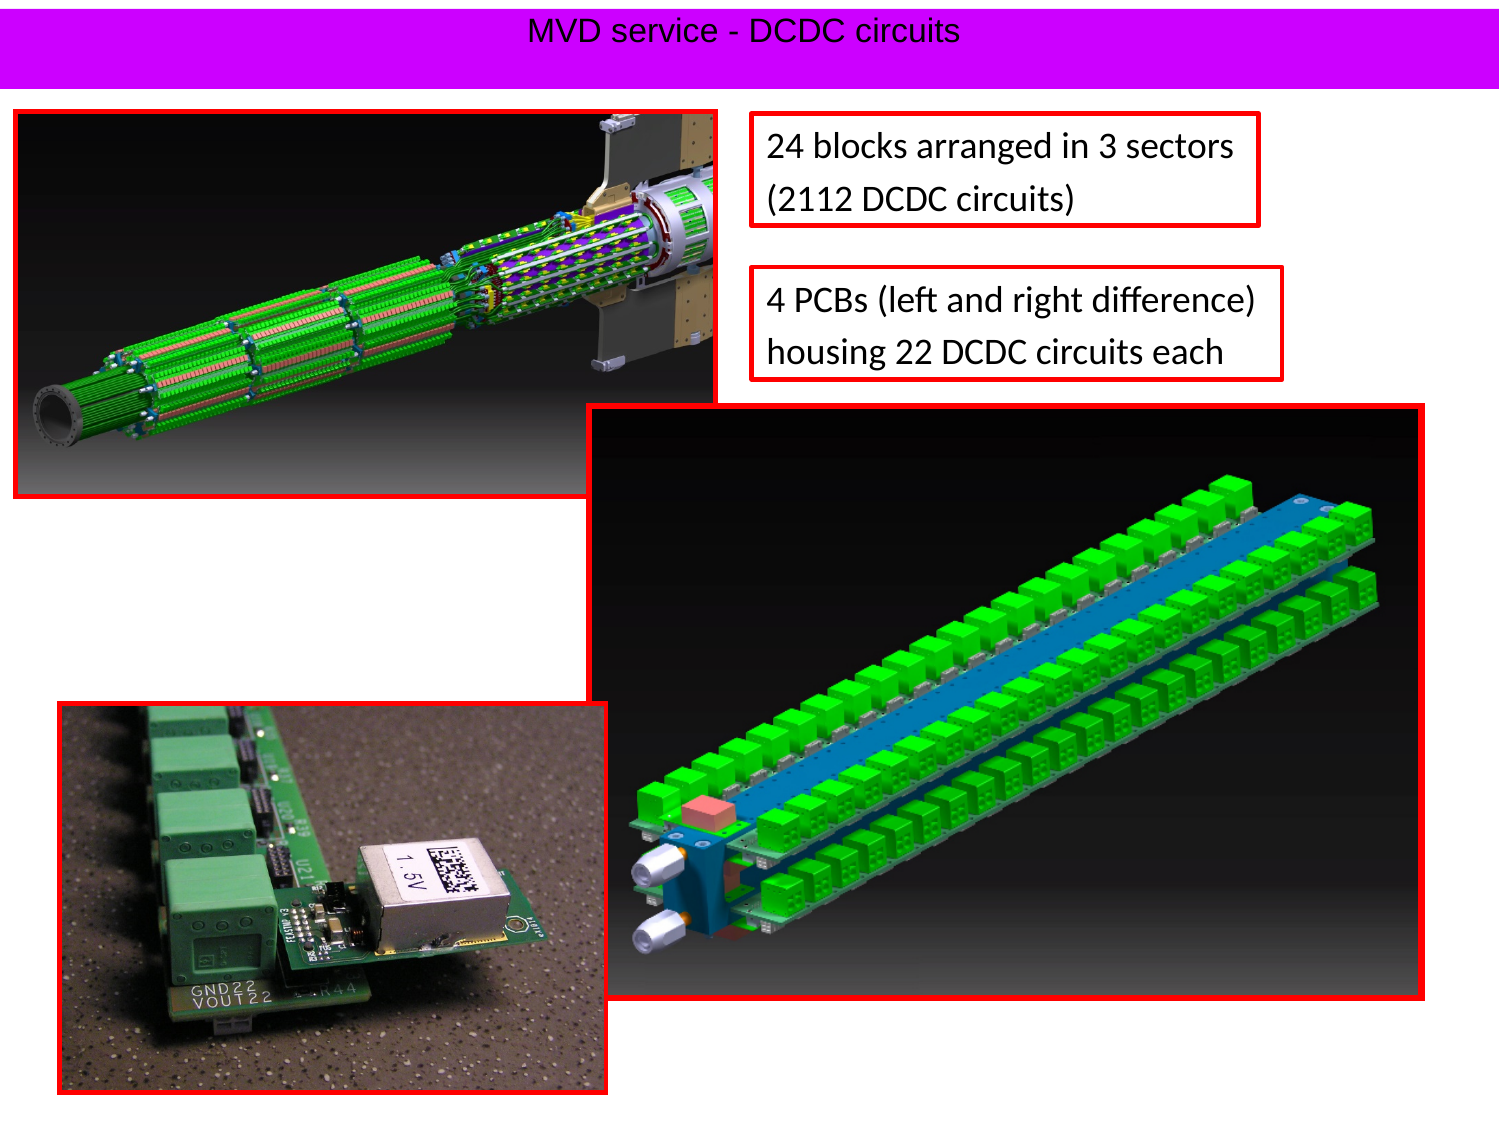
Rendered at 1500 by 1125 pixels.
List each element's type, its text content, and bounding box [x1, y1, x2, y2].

picture [17, 113, 1419, 1091]
text_box 4 PCBs (left and right difference) housing 22 DCDC circuits each [751, 267, 1282, 380]
text_box MVD service - DCDC circuits [0, 8, 1499, 89]
text_box 24 blocks arranged in 3 sectors (2112 DCDC circuits) [751, 113, 1259, 226]
